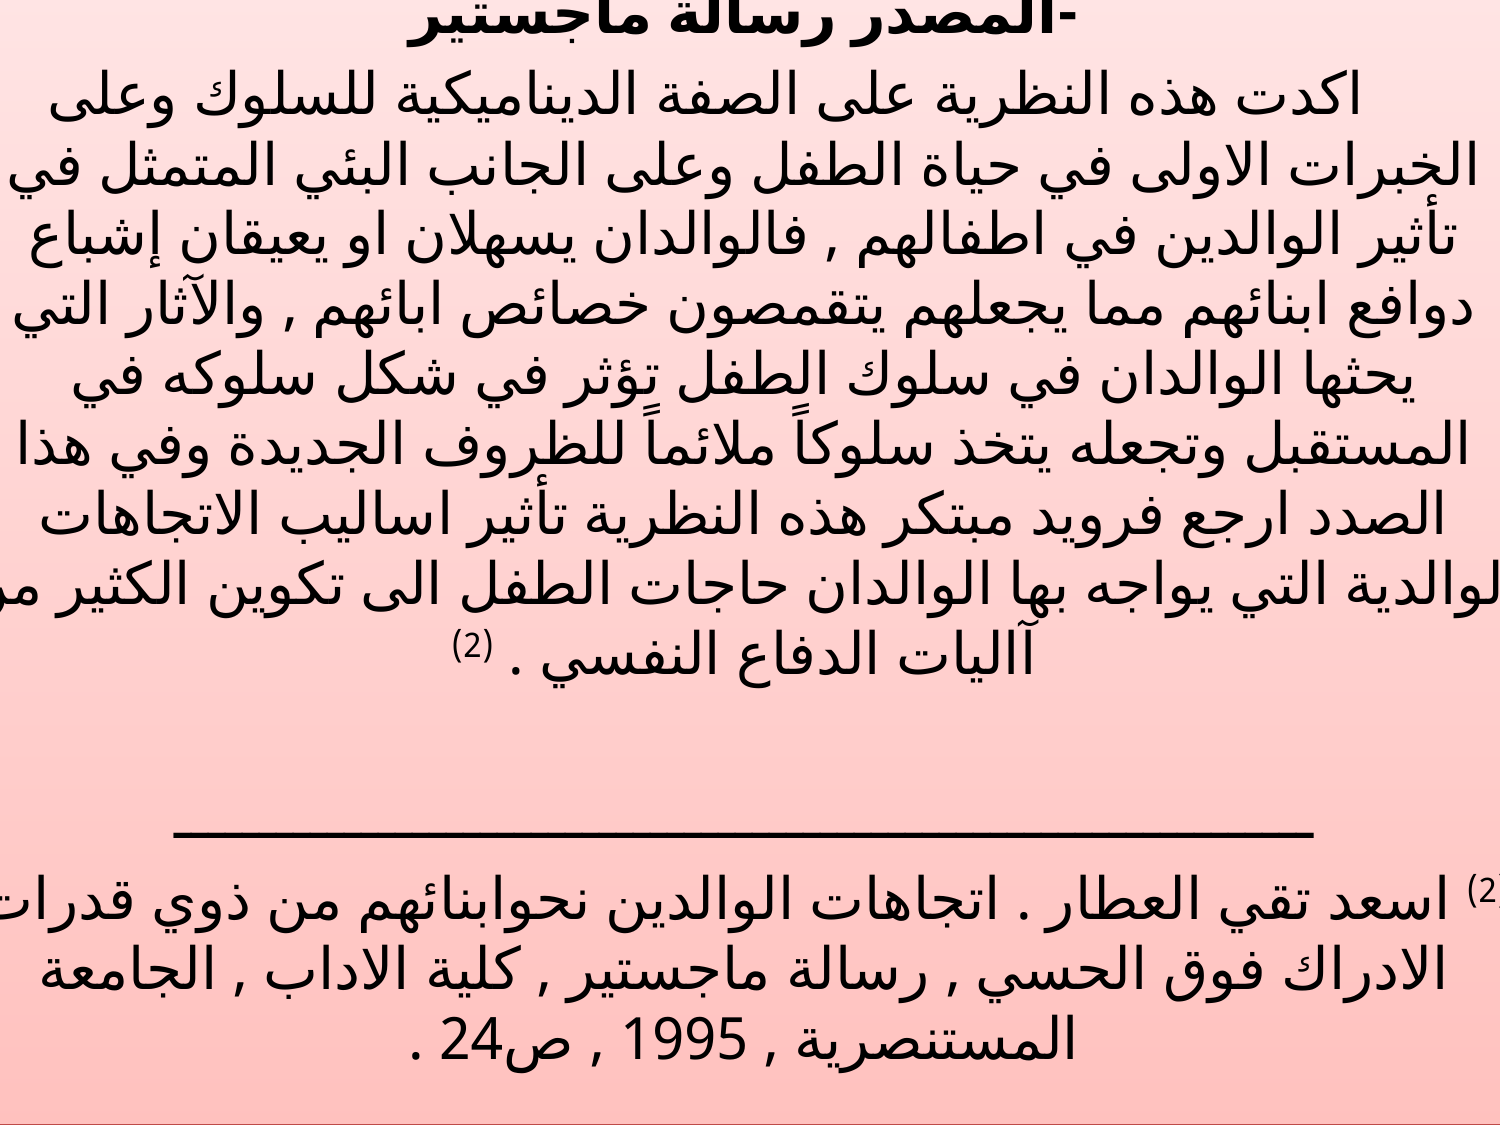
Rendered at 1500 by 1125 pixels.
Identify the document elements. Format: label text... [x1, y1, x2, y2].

subtitle -المصدر رسالة ماجستير اكدت هذه النظرية على الصفة الديناميكية للسلوك وعلى الخبرات الاولى في حياة الطفل وعلى الجانب البئي المتمثل في تأثير الوالدين في اطفالهم , فالوالدان يسهلان او يعيقان إشباع دوافع ابنائهم مما يجعلهم يتقمصون خصائص ابائهم , والآثار التي يحثها الوالدان في سلوك الطفل تؤثر في شكل سلوكه في المستقبل وتجعله يتخذ سلوكاً ملائماً للظروف الجديدة وفي هذا الصدد ارجع فرويد مبتكر هذه النظرية تأثير اساليب الاتجاهات الوالدية التي يواجه بها الوالدان حاجات الطفل الى تكوين الكثير من آاليات الدفاع النفسي . (2) ـــــــــــــــــــــــــــــــــــــــــــــــــــــــــــــــــــ (2) اسعد تقي العطار . اتجاهات الوالدين نحوابنائهم من ذوي قدرات الادراك فوق الحسي , رسالة ماجستير , كلية الاداب , الجامعة المستنصرية , 1995 , ص24 . [0, 0, 1500, 1125]
